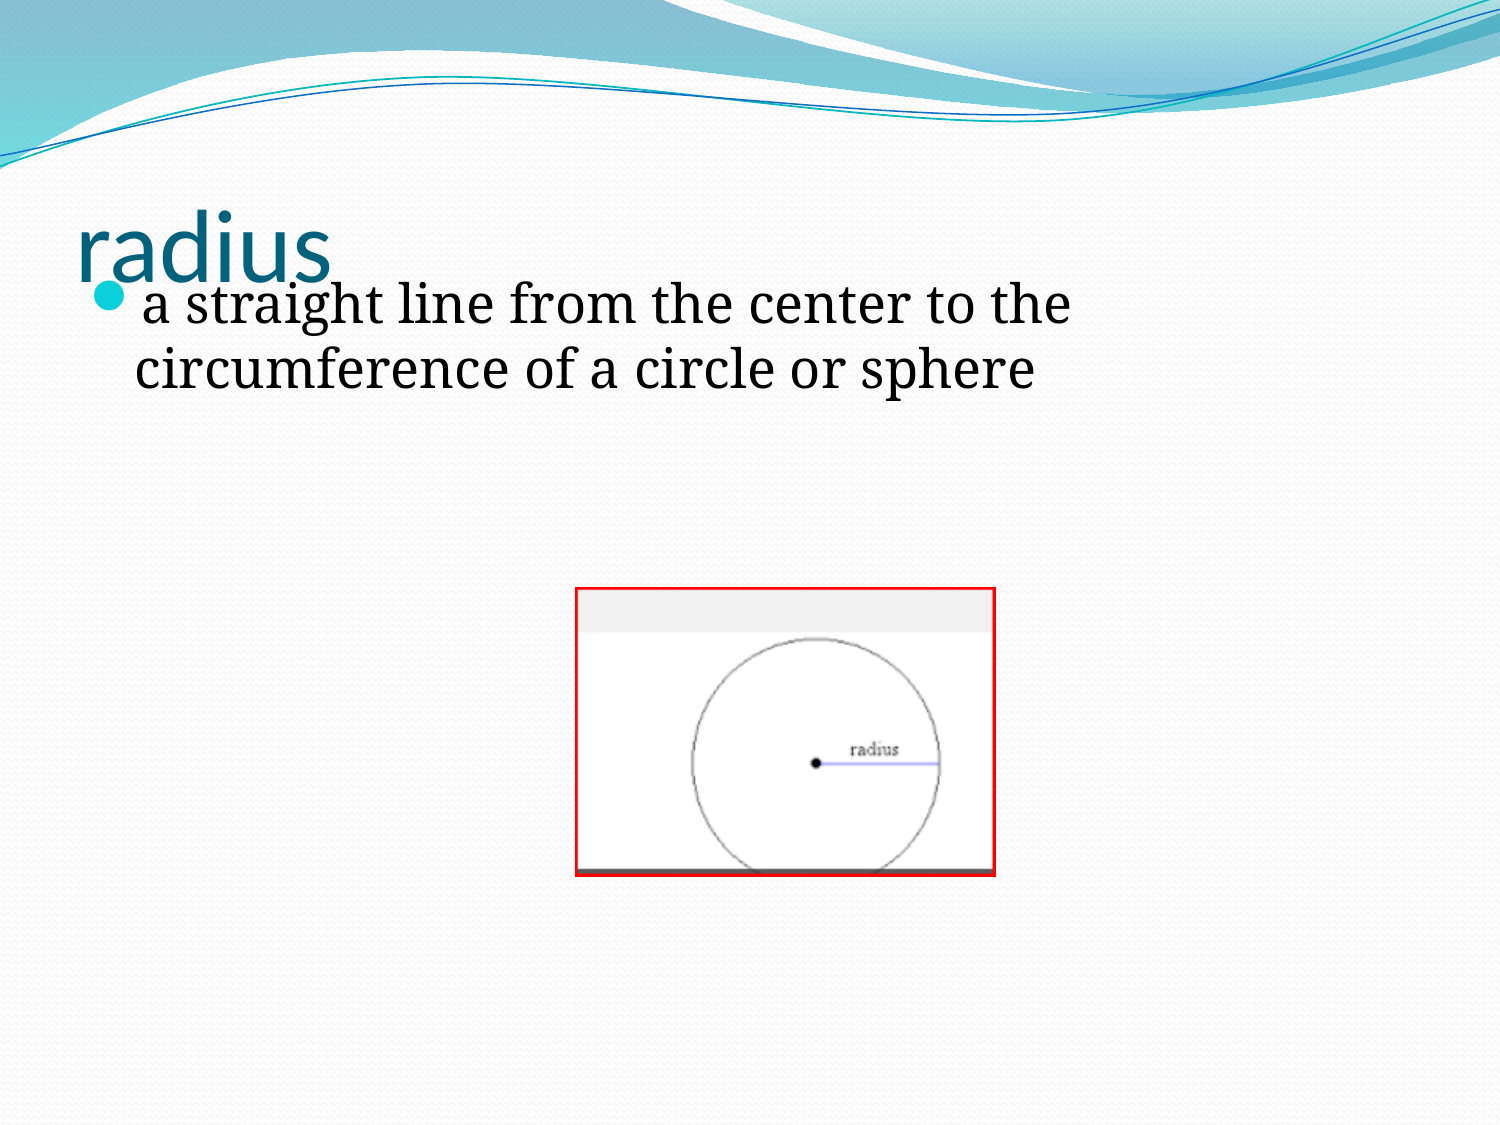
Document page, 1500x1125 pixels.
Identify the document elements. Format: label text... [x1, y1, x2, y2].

title radius [75, 115, 1425, 262]
list a straight line from the center to the circumference of a circle or sphere [75, 262, 1425, 488]
picture [574, 587, 996, 877]
